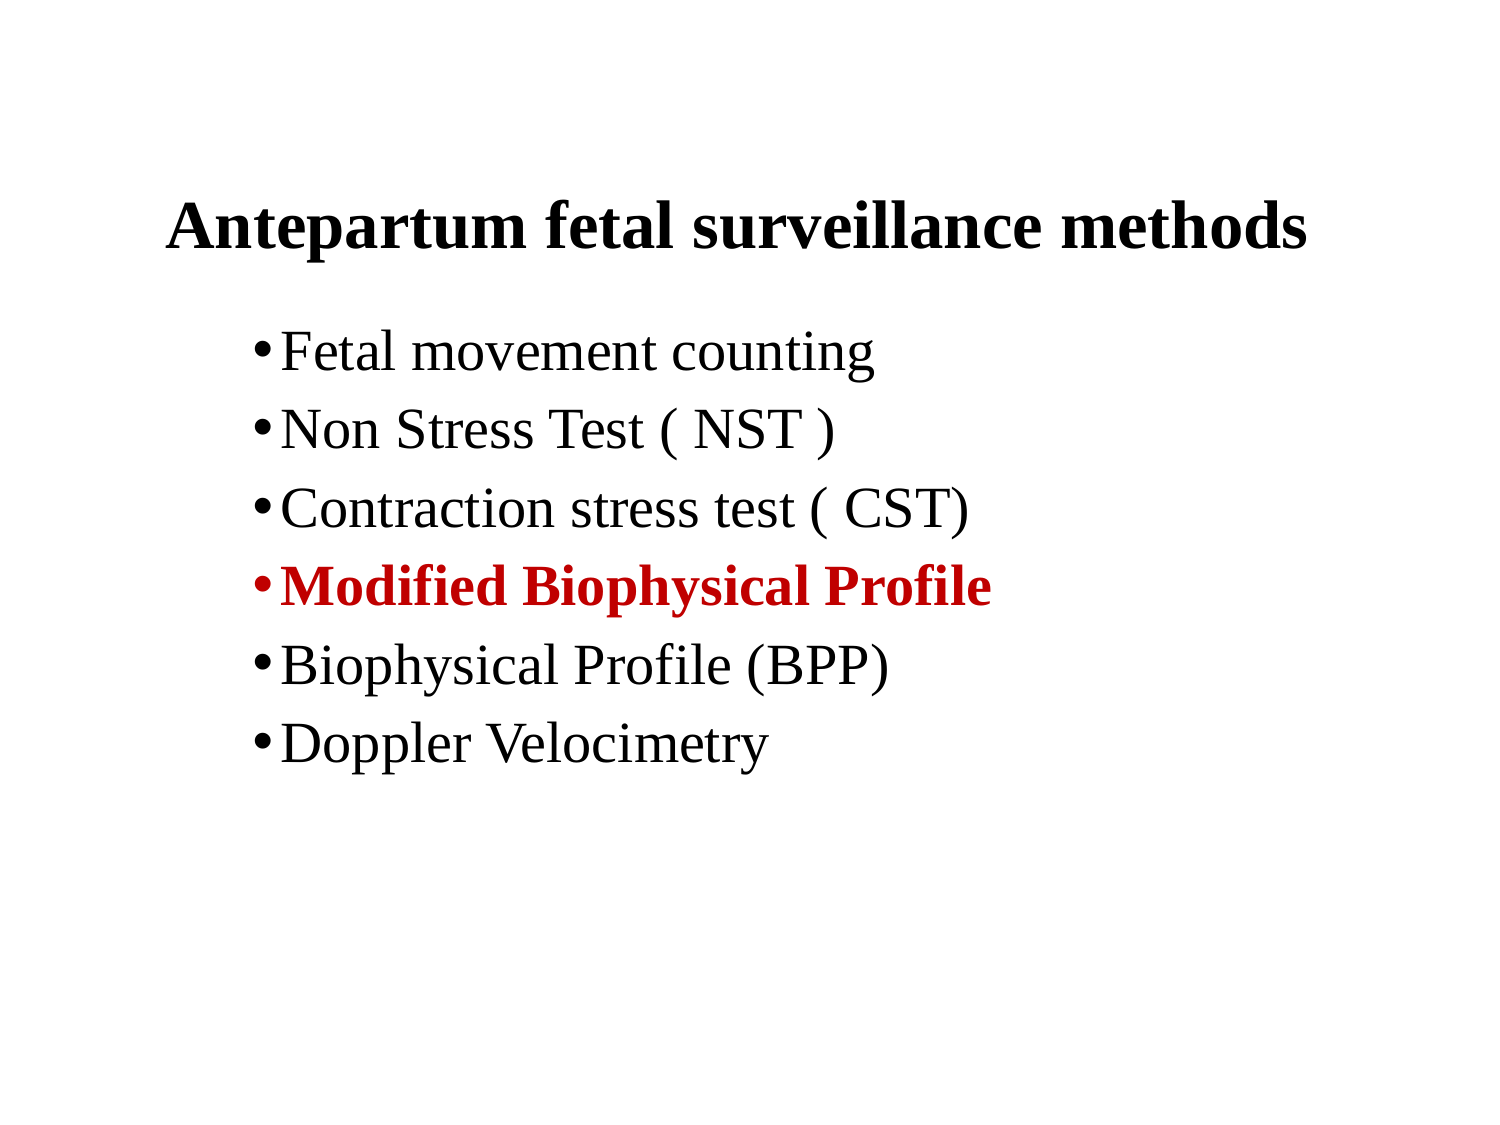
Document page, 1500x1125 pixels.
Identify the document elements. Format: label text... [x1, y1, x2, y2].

list Fetal movement counting Non Stress Test ( NST ) Contraction stress test ( CST) Modified Biophysical Profile Biophysical Profile (BPP) Doppler Velocimetry [237, 312, 1243, 946]
title Antepartum fetal surveillance methods [0, 162, 1488, 290]
